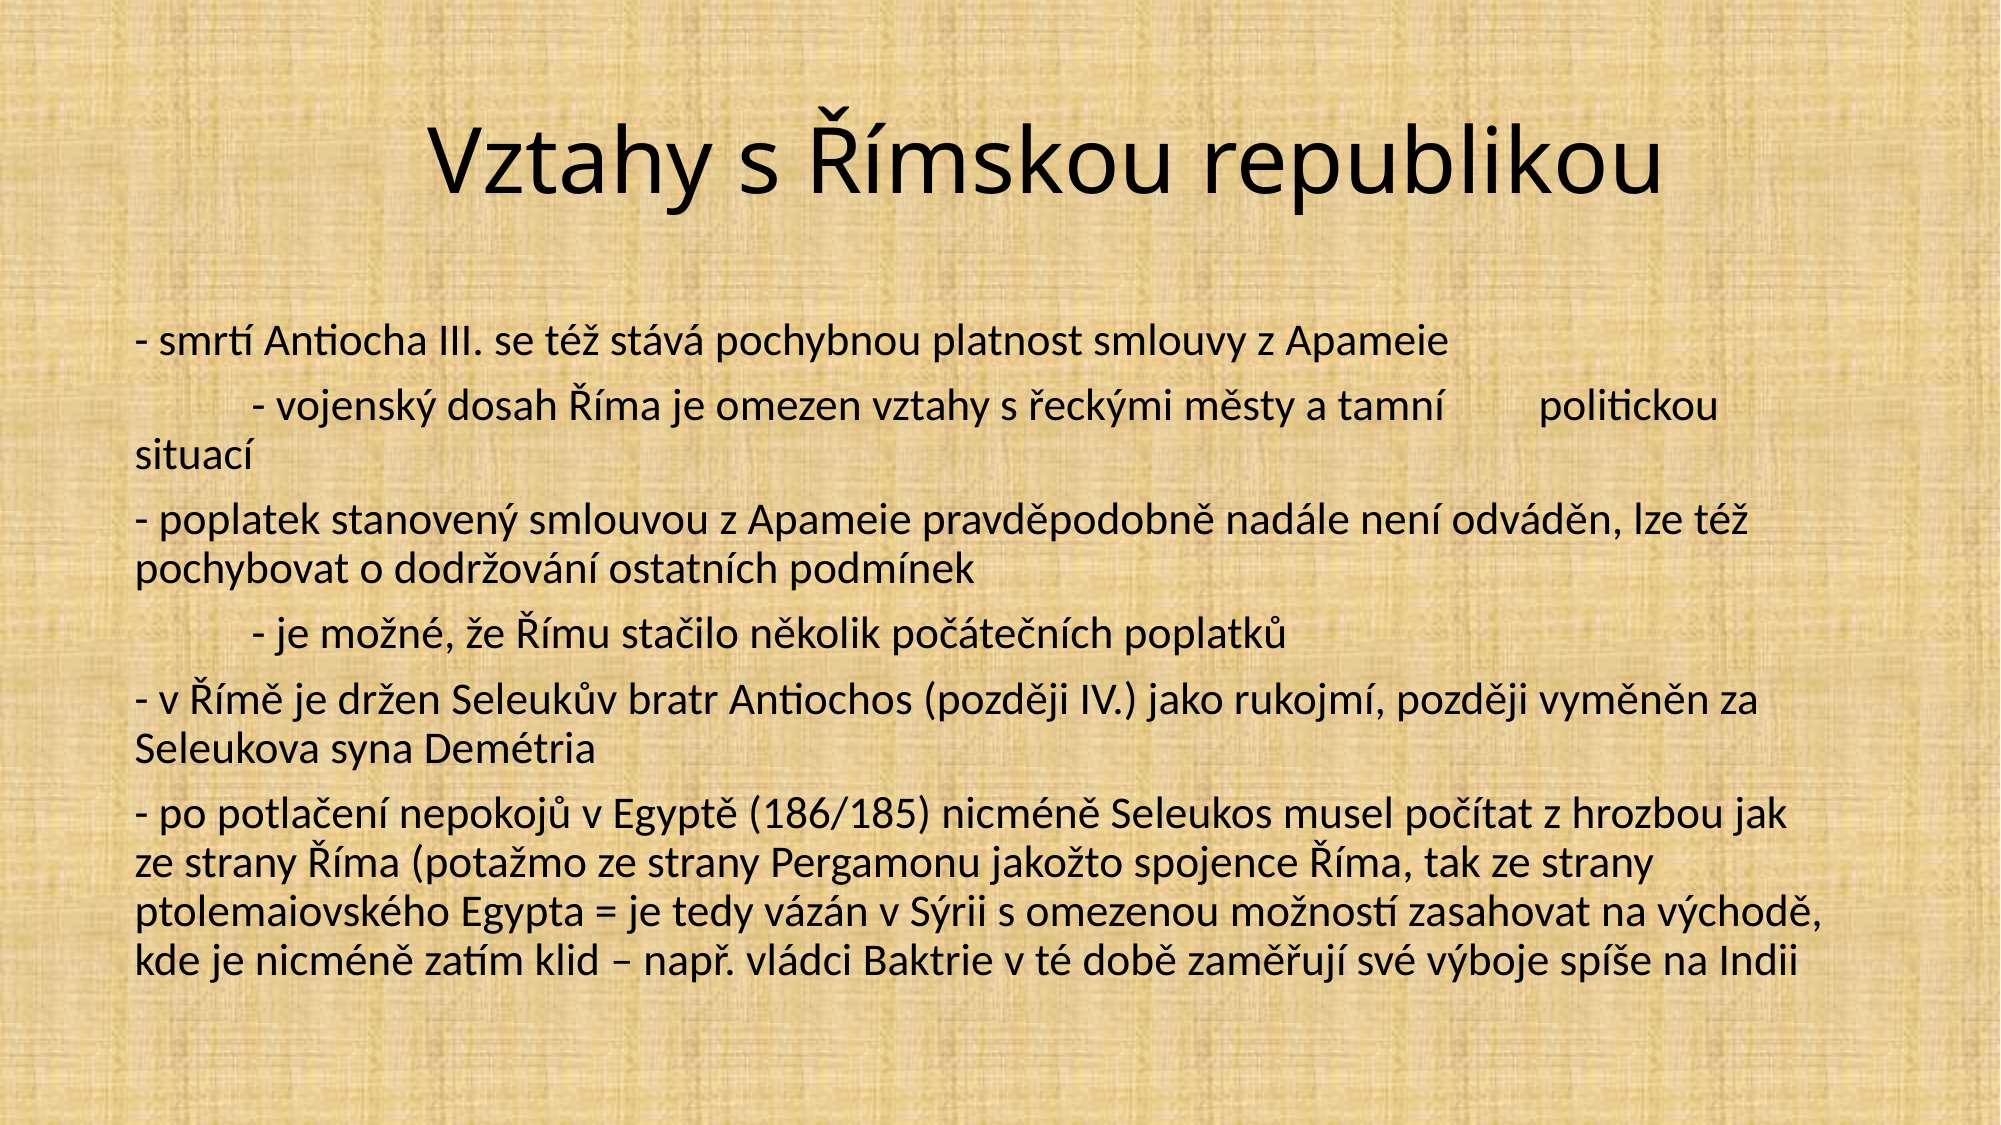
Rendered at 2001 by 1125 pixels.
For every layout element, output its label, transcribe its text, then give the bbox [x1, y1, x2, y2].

list - smrtí Antiocha III. se též stává pochybnou platnost smlouvy z Apameie - vojenský dosah Říma je omezen vztahy s řeckými městy a tamní politickou situací - poplatek stanovený smlouvou z Apameie pravděpodobně nadále není odváděn, lze též pochybovat o dodržování ostatních podmínek - je možné, že Římu stačilo několik počátečních poplatků - v Římě je držen Seleukův bratr Antiochos (později IV.) jako rukojmí, později vyměněn za Seleukova syna Demétria - po potlačení nepokojů v Egyptě (186/185) nicméně Seleukos musel počítat z hrozbou jak ze strany Říma (potažmo ze strany Pergamonu jakožto spojence Říma, tak ze strany ptolemaiovského Egypta = je tedy vázán v Sýrii s omezenou možností zasahovat na východě, kde je nicméně zatím klid – např. vládci Baktrie v té době zaměřují své výboje spíše na Indii [119, 308, 1845, 1023]
title Vztahy s Římskou republikou [412, 55, 2000, 274]
picture [0, 0, 2001, 1125]
